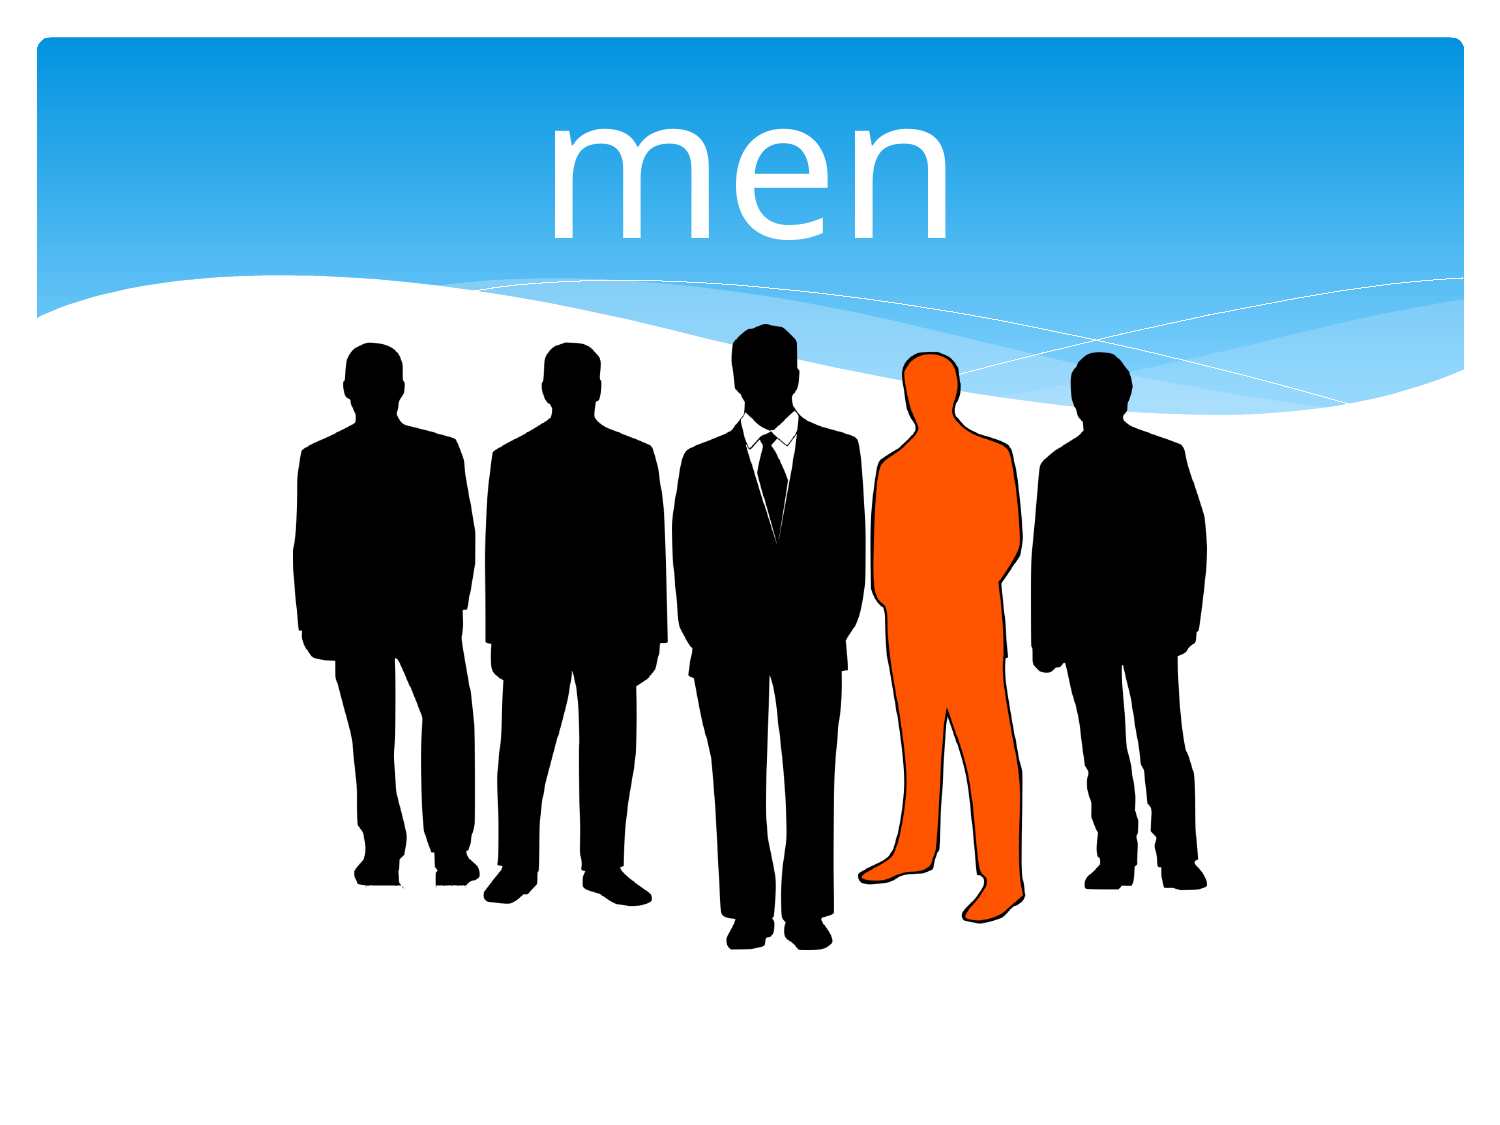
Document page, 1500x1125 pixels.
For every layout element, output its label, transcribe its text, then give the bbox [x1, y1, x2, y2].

picture [293, 324, 1207, 950]
title men [75, 55, 1425, 261]
